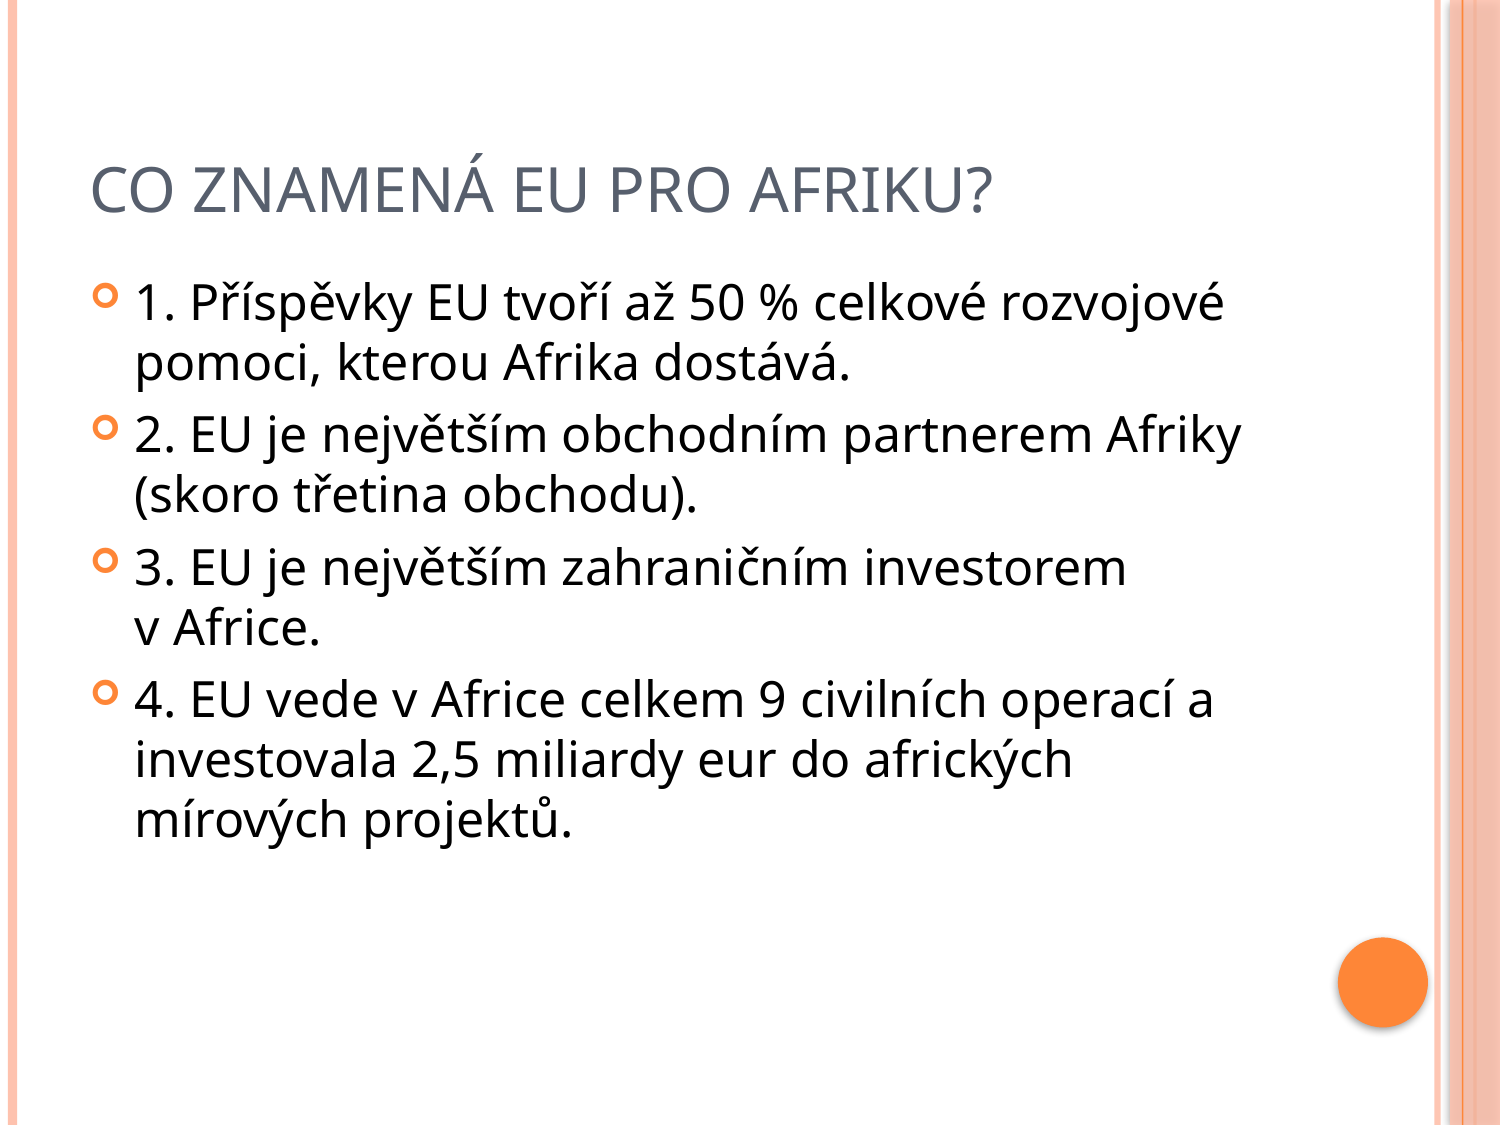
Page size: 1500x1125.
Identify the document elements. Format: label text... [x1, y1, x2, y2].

title Co znamená EU pro Afriku? [75, 45, 1300, 233]
list 1. Příspěvky EU tvoří až 50 % celkové rozvojové pomoci, kterou Afrika dostává. 2. EU je největším obchodním partnerem Afriky (skoro třetina obchodu). 3. EU je největším zahraničním investorem v Africe. 4. EU vede v Africe celkem 9 civilních operací a investovala 2,5 miliardy eur do afrických mírových projektů. [75, 262, 1300, 1062]
